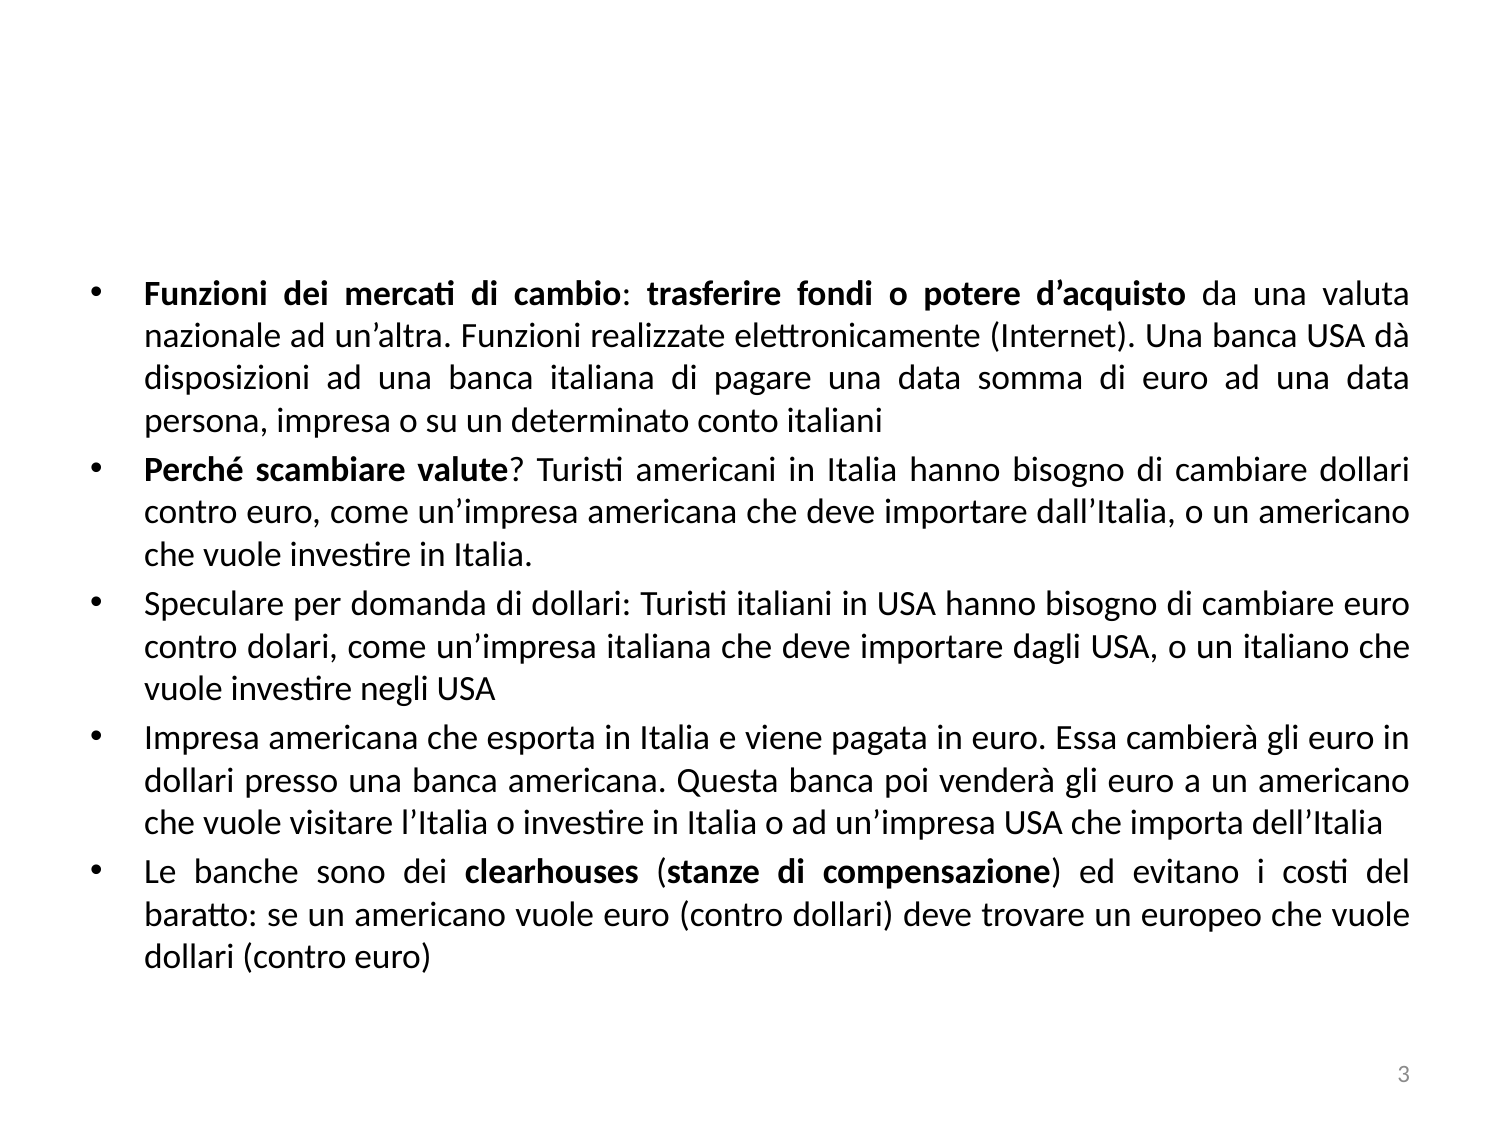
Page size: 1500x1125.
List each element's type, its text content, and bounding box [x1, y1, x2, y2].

slide_number 3 [1074, 1042, 1425, 1103]
list Funzioni dei mercati di cambio: trasferire fondi o potere d’acquisto da una valuta nazionale ad un’altra. Funzioni realizzate elettronicamente (Internet). Una banca USA dà disposizioni ad una banca italiana di pagare una data somma di euro ad una data persona, impresa o su un determinato conto italiani Perché scambiare valute? Turisti americani in Italia hanno bisogno di cambiare dollari contro euro, come un’impresa americana che deve importare dall’Italia, o un americano che vuole investire in Italia. Speculare per domanda di dollari: Turisti italiani in USA hanno bisogno di cambiare euro contro dolari, come un’impresa italiana che deve importare dagli USA, o un italiano che vuole investire negli USA Impresa americana che esporta in Italia e viene pagata in euro. Essa cambierà gli euro in dollari presso una banca americana. Questa banca poi venderà gli euro a un americano che vuole visitare l’Italia o investire in Italia o ad un’impresa USA che importa dell’Italia Le banche sono dei clearhouses (stanze di compensazione) ed evitano i costi del baratto: se un americano vuole euro (contro dollari) deve trovare un europeo che vuole dollari (contro euro) [75, 262, 1425, 1005]
